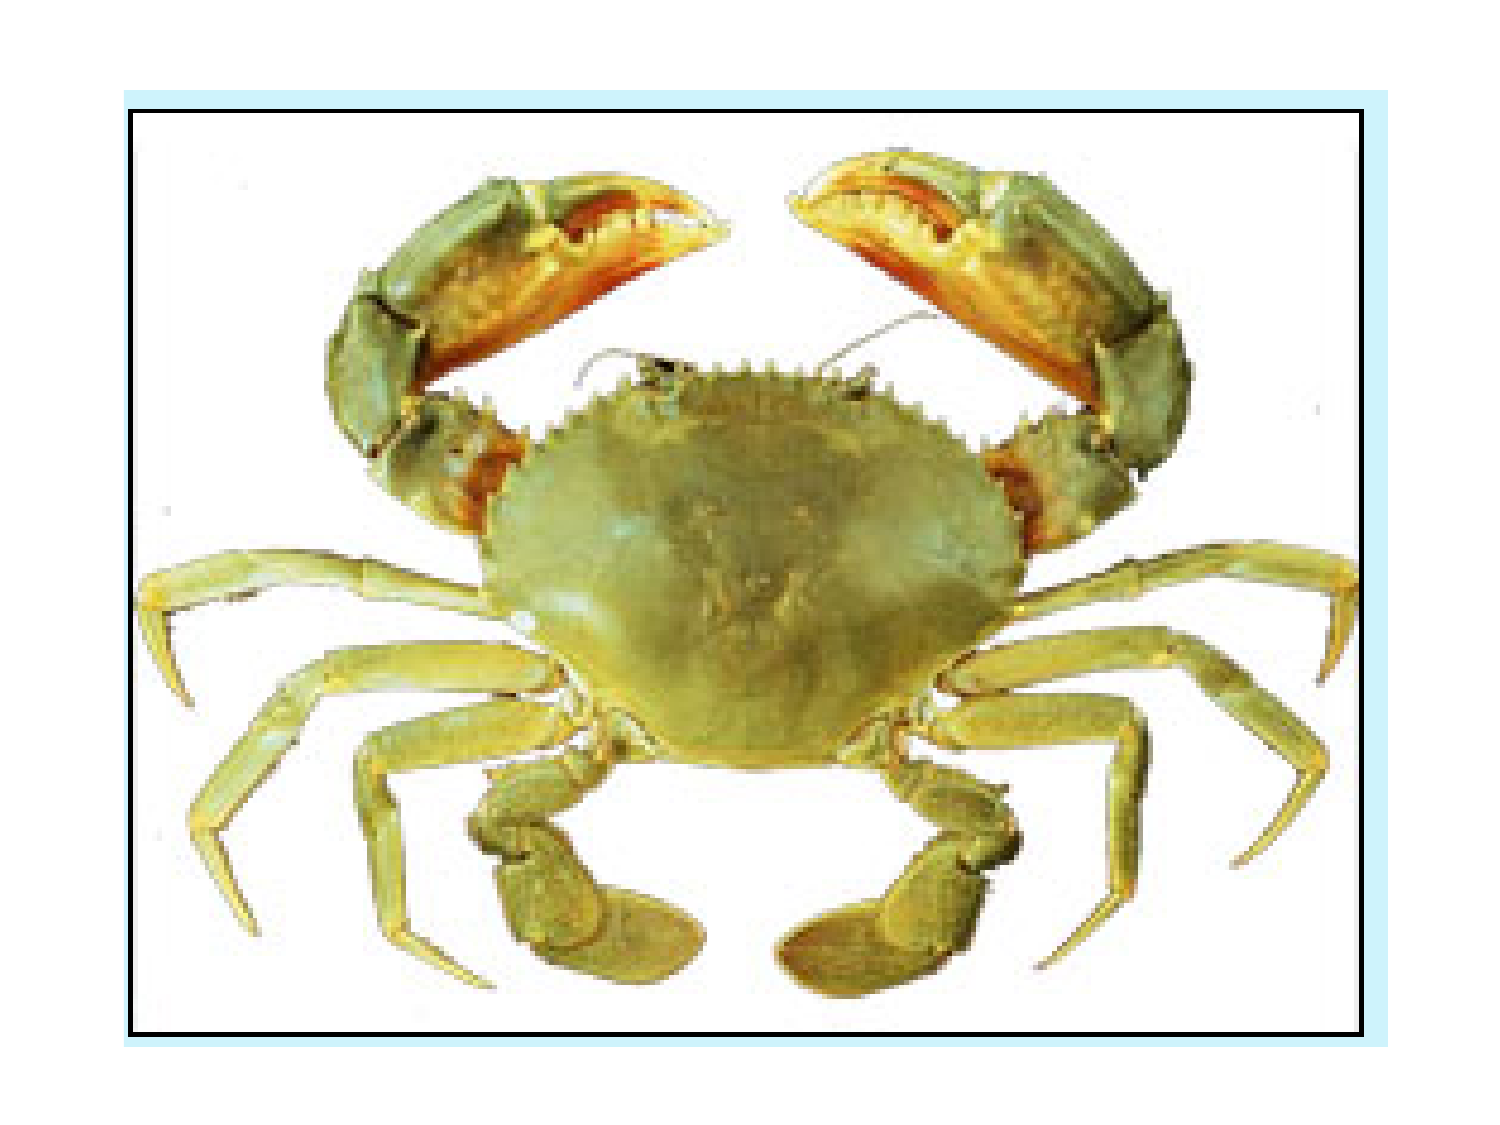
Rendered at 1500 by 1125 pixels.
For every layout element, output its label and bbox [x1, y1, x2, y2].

picture [123, 89, 1389, 1047]
